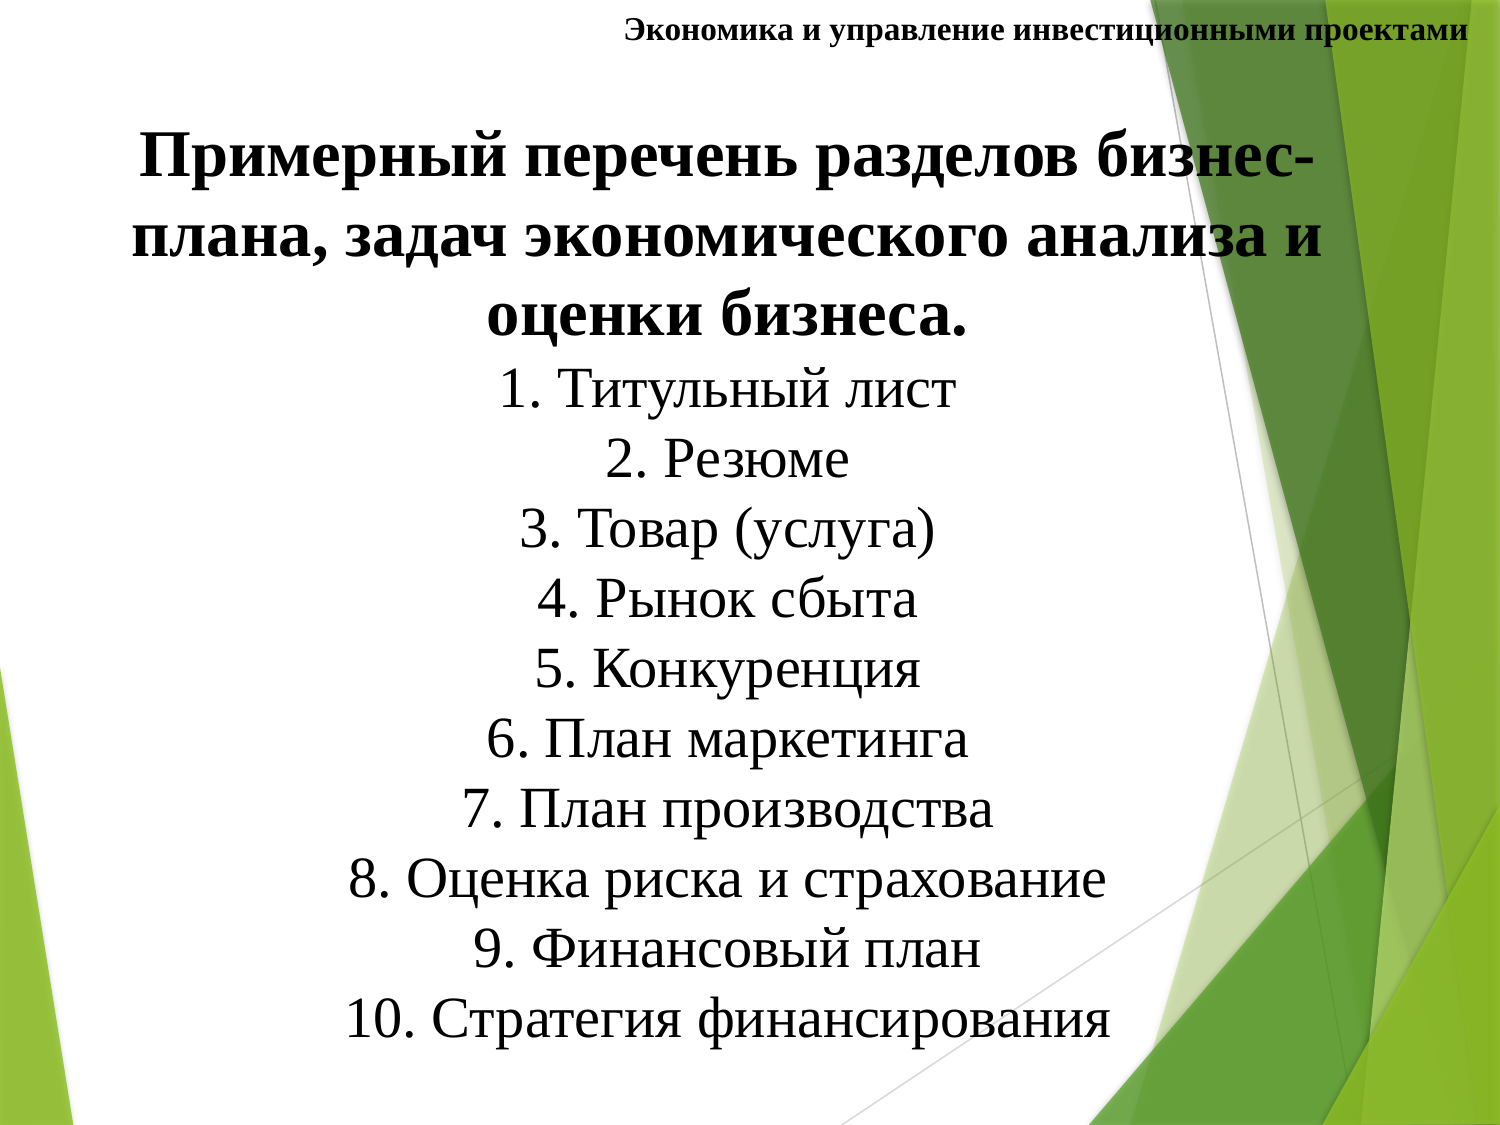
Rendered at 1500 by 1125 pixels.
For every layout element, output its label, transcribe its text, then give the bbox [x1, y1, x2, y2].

text_box Экономика и управление инвестиционными проектами [608, 0, 1500, 55]
title Примерный перечень разделов бизнес-плана, задач экономического анализа и оценки бизнеса. 1. Титульный лист 2. Резюме 3. Товар (услуга) 4. Рынок сбыта 5. Конкуренция 6. План маркетинга 7. План производства 8. Оценка риска и страхование 9. Финансовый план 10. Стратегия финансирования [53, 101, 1404, 1083]
